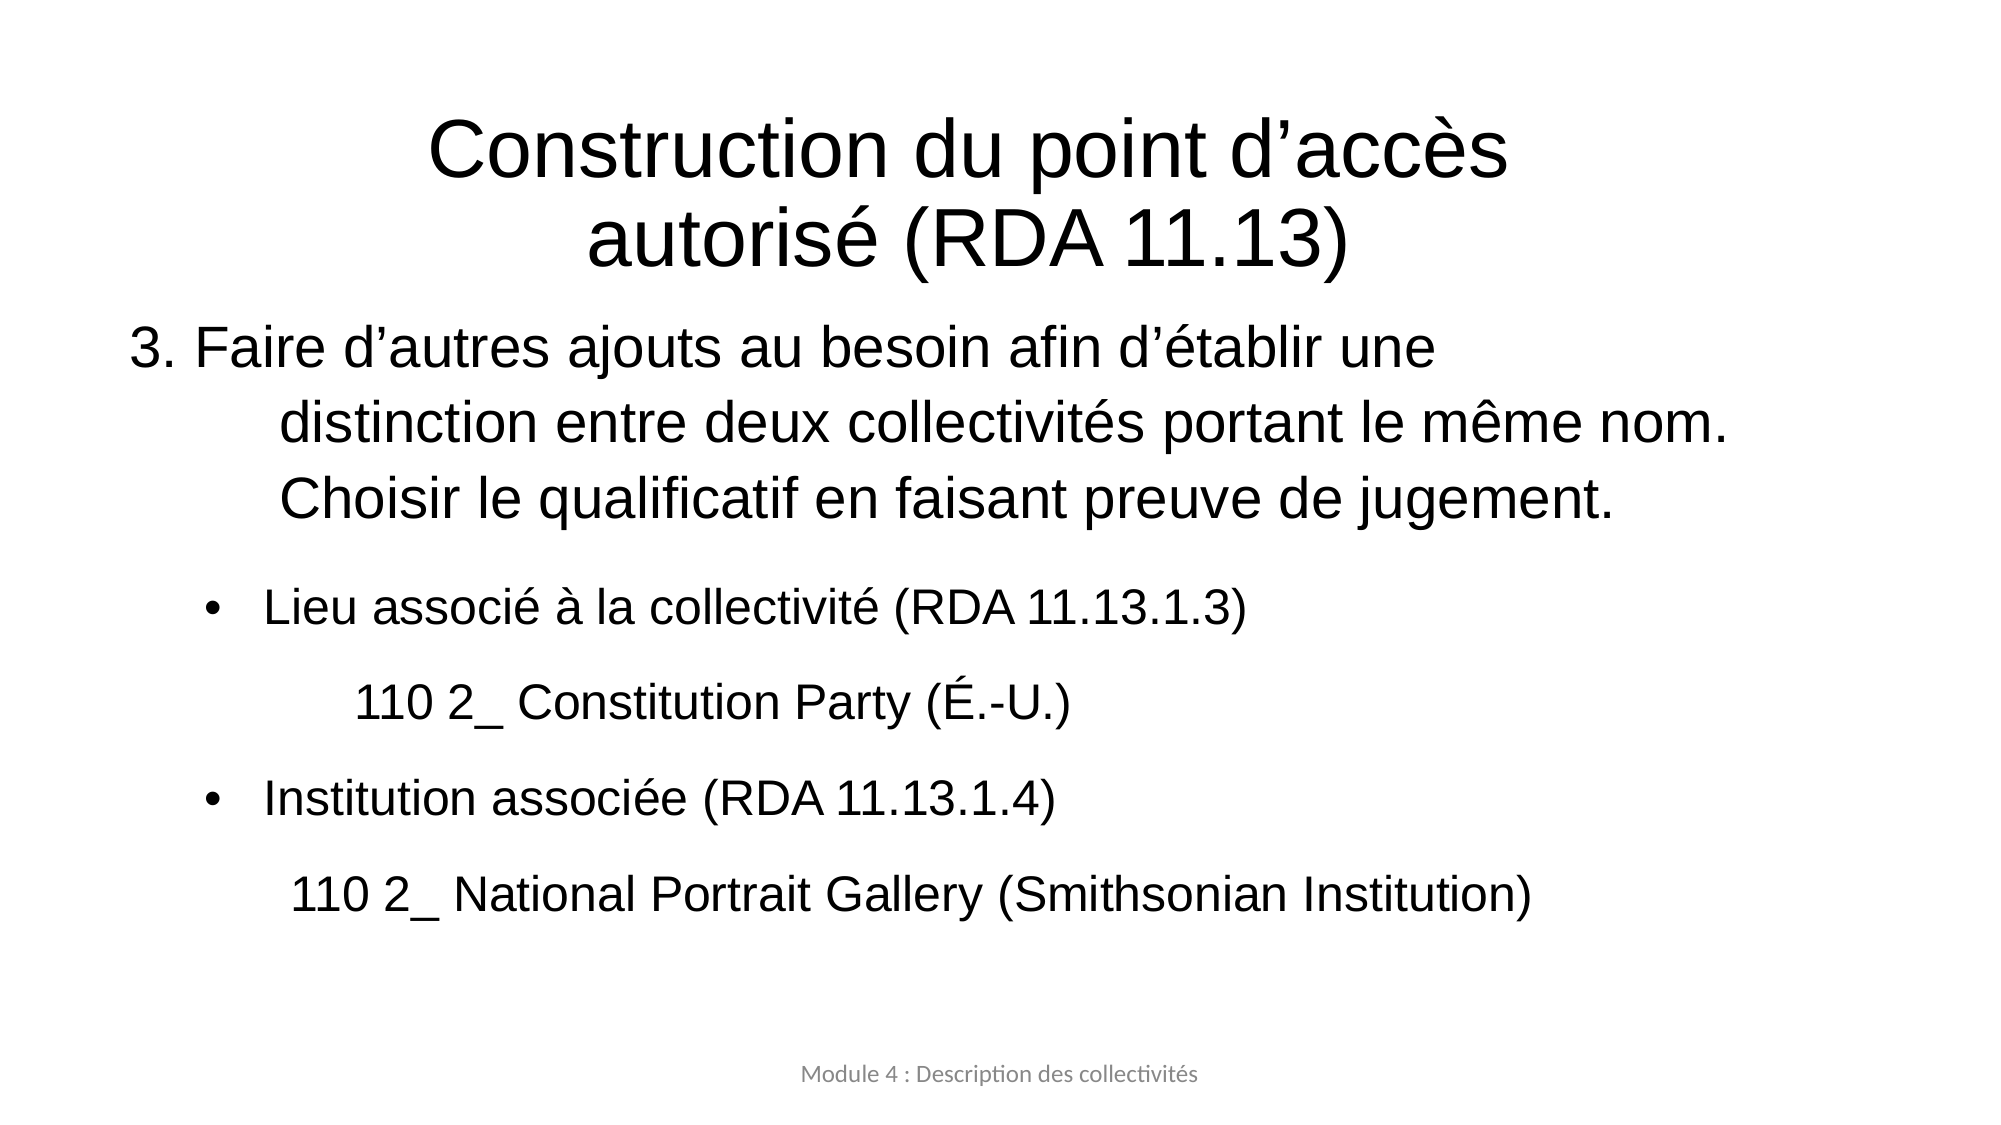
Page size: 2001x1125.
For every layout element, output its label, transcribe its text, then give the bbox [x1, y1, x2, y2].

list 3. Faire d’autres ajouts au besoin afin d’établir une distinction entre deux collectivités portant le même nom. Choisir le qualificatif en faisant preuve de jugement. • Lieu associé à la collectivité (RDA 11.13.1.3) 110 2_ Constitution Party (É.-U.) • Institution associée (RDA 11.13.1.4) 110 2_ National Portrait Gallery (Smithsonian Institution) [114, 309, 1863, 1043]
footer Module 4 : Description des collectivités [662, 1043, 1338, 1103]
title Construction du point d’accès autorisé (RDA 11.13) [259, 100, 1679, 200]
